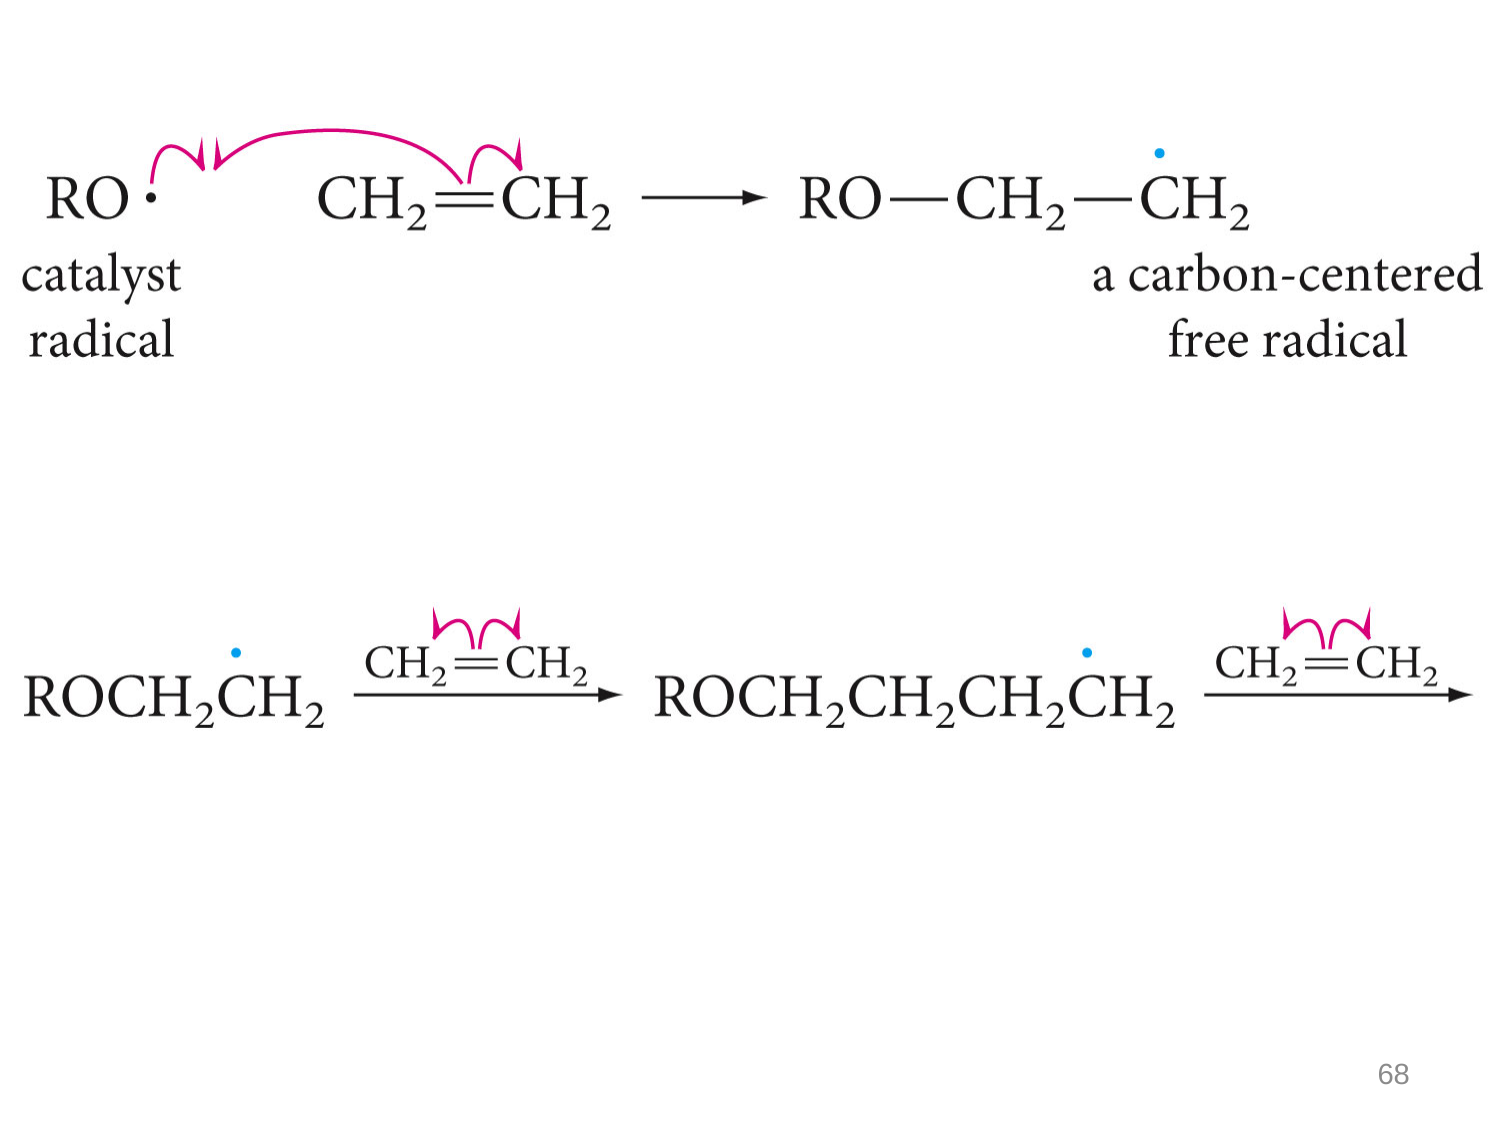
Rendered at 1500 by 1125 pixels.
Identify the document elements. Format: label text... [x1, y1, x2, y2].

picture [0, 602, 1500, 751]
slide_number 68 [1074, 1042, 1425, 1103]
picture [0, 124, 1500, 377]
